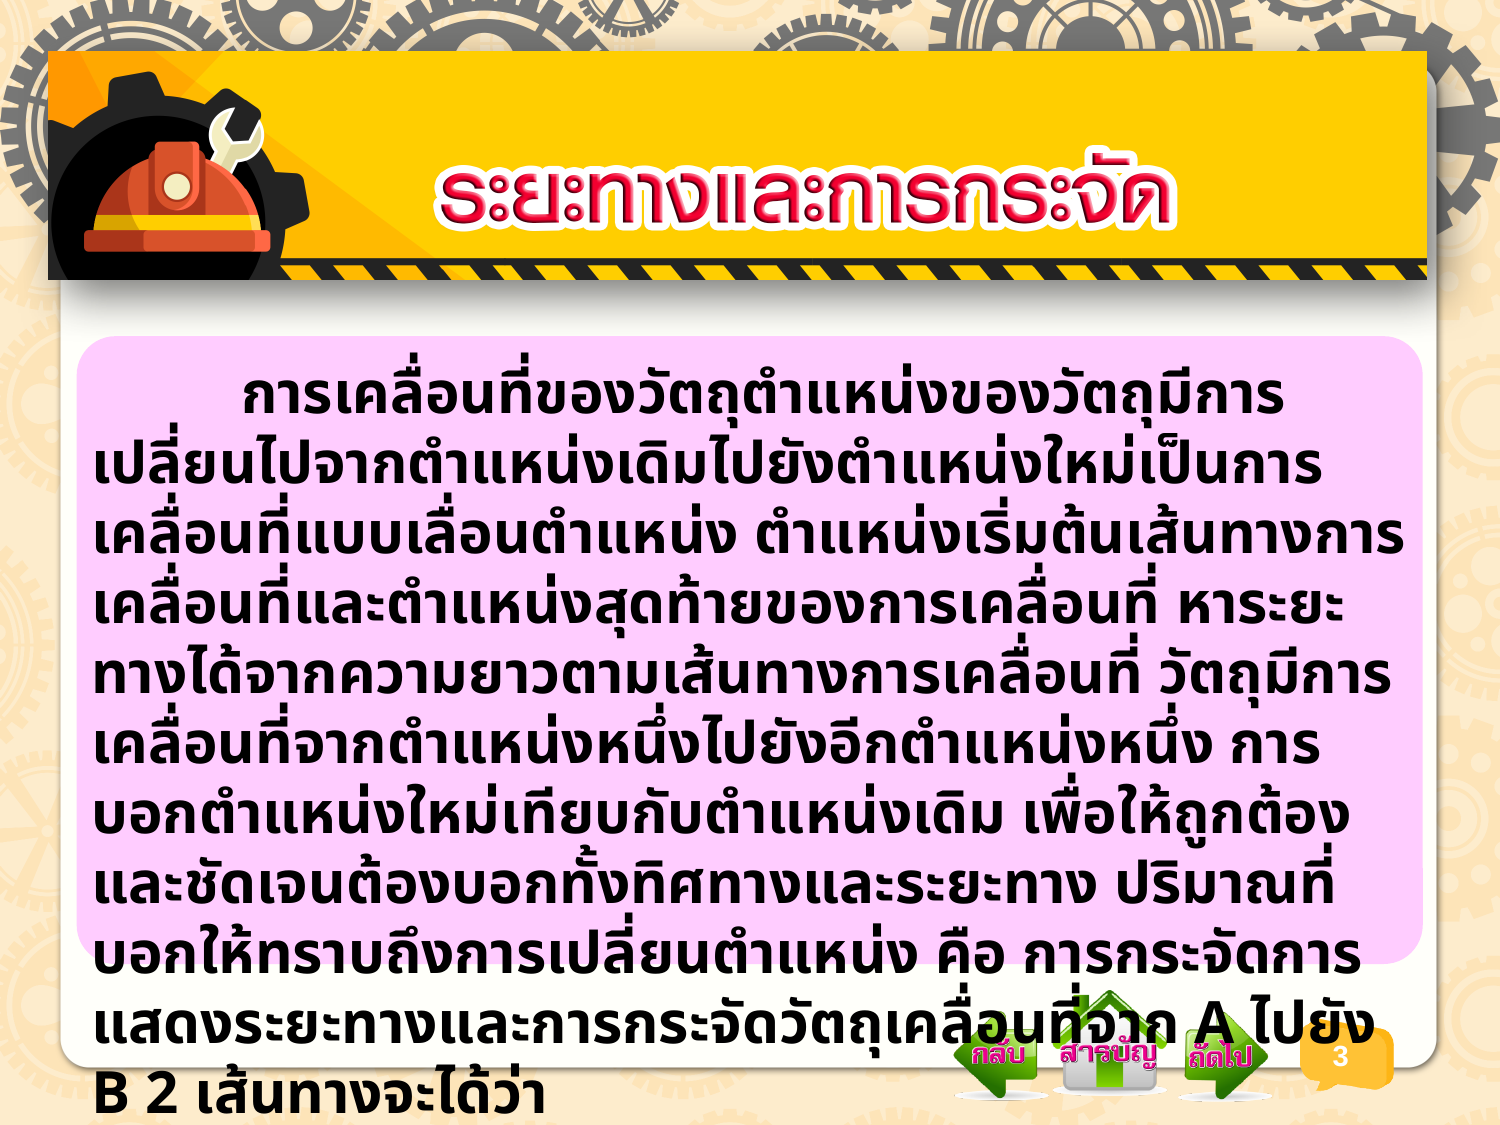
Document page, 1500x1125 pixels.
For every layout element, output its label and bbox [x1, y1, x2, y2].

picture [0, 0, 1500, 1125]
text_box [76, 335, 1423, 965]
